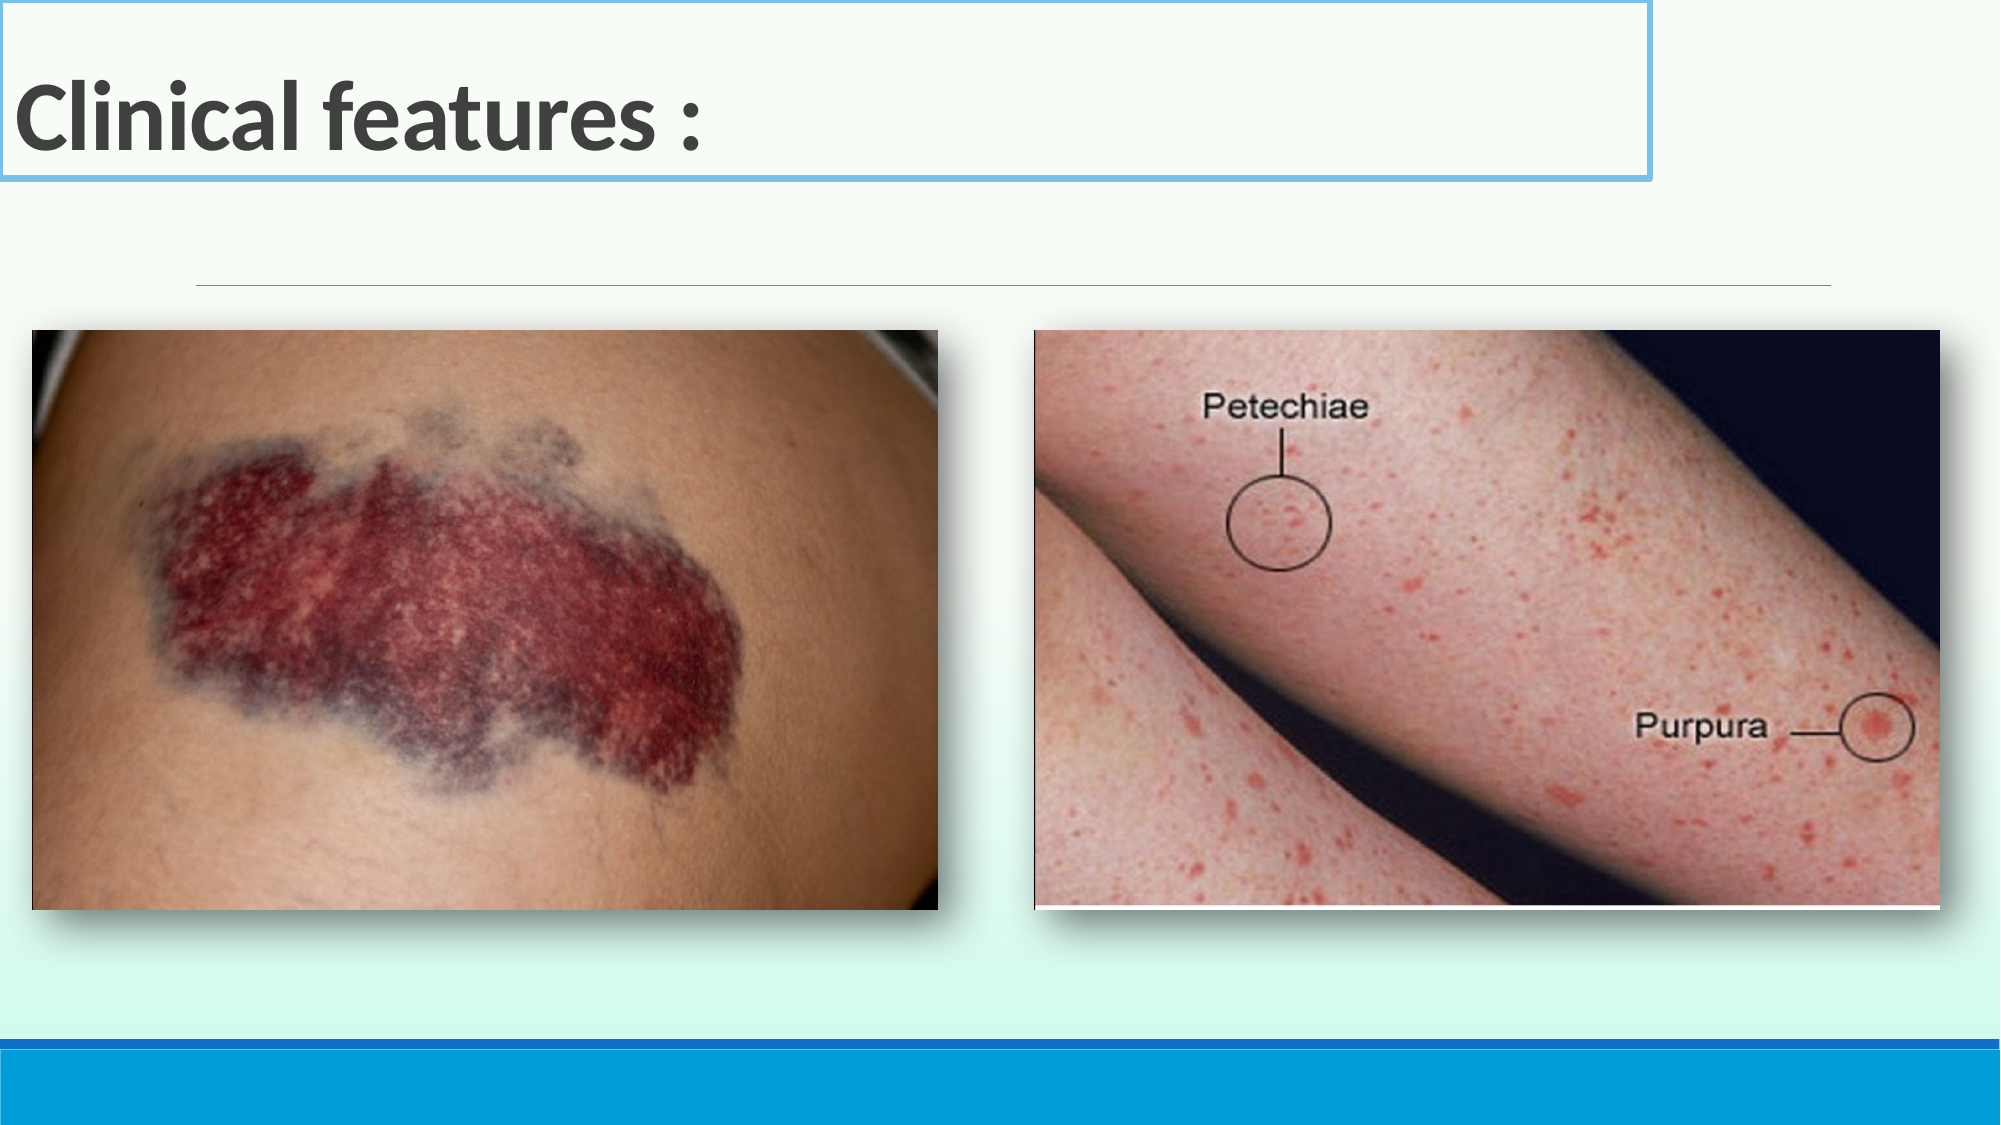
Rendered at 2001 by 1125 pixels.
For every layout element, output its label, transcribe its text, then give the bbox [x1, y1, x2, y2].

picture [1033, 330, 1941, 910]
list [31, 330, 938, 910]
title Clinical features : [0, 0, 1650, 179]
